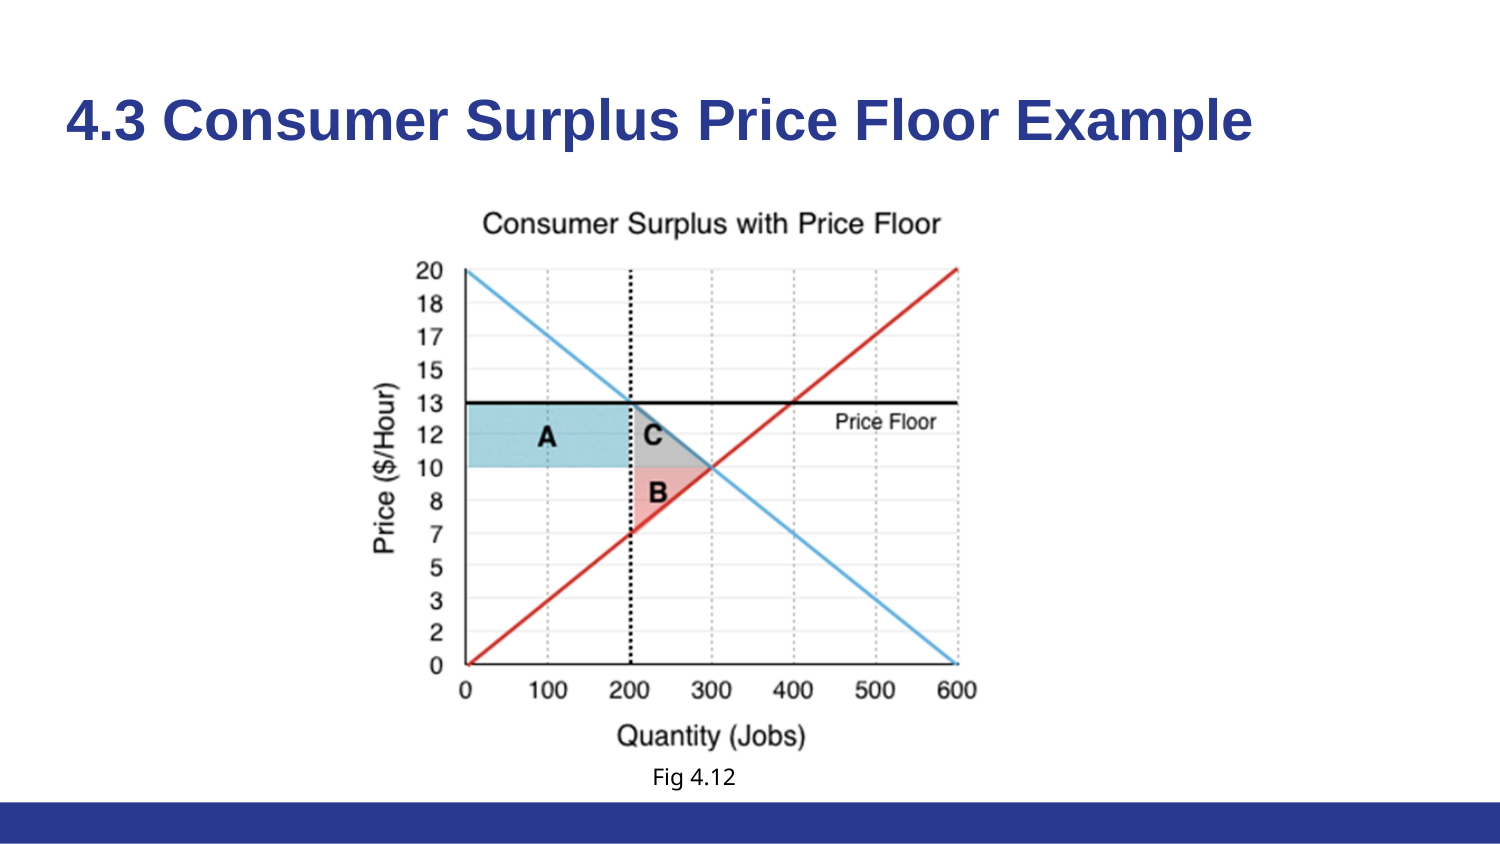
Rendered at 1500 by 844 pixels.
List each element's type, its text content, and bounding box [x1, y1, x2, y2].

text_box Fig 4.12 [637, 785, 1015, 798]
picture [345, 195, 1051, 777]
title 4.3 Consumer Surplus Price Floor Example [51, 67, 1449, 167]
